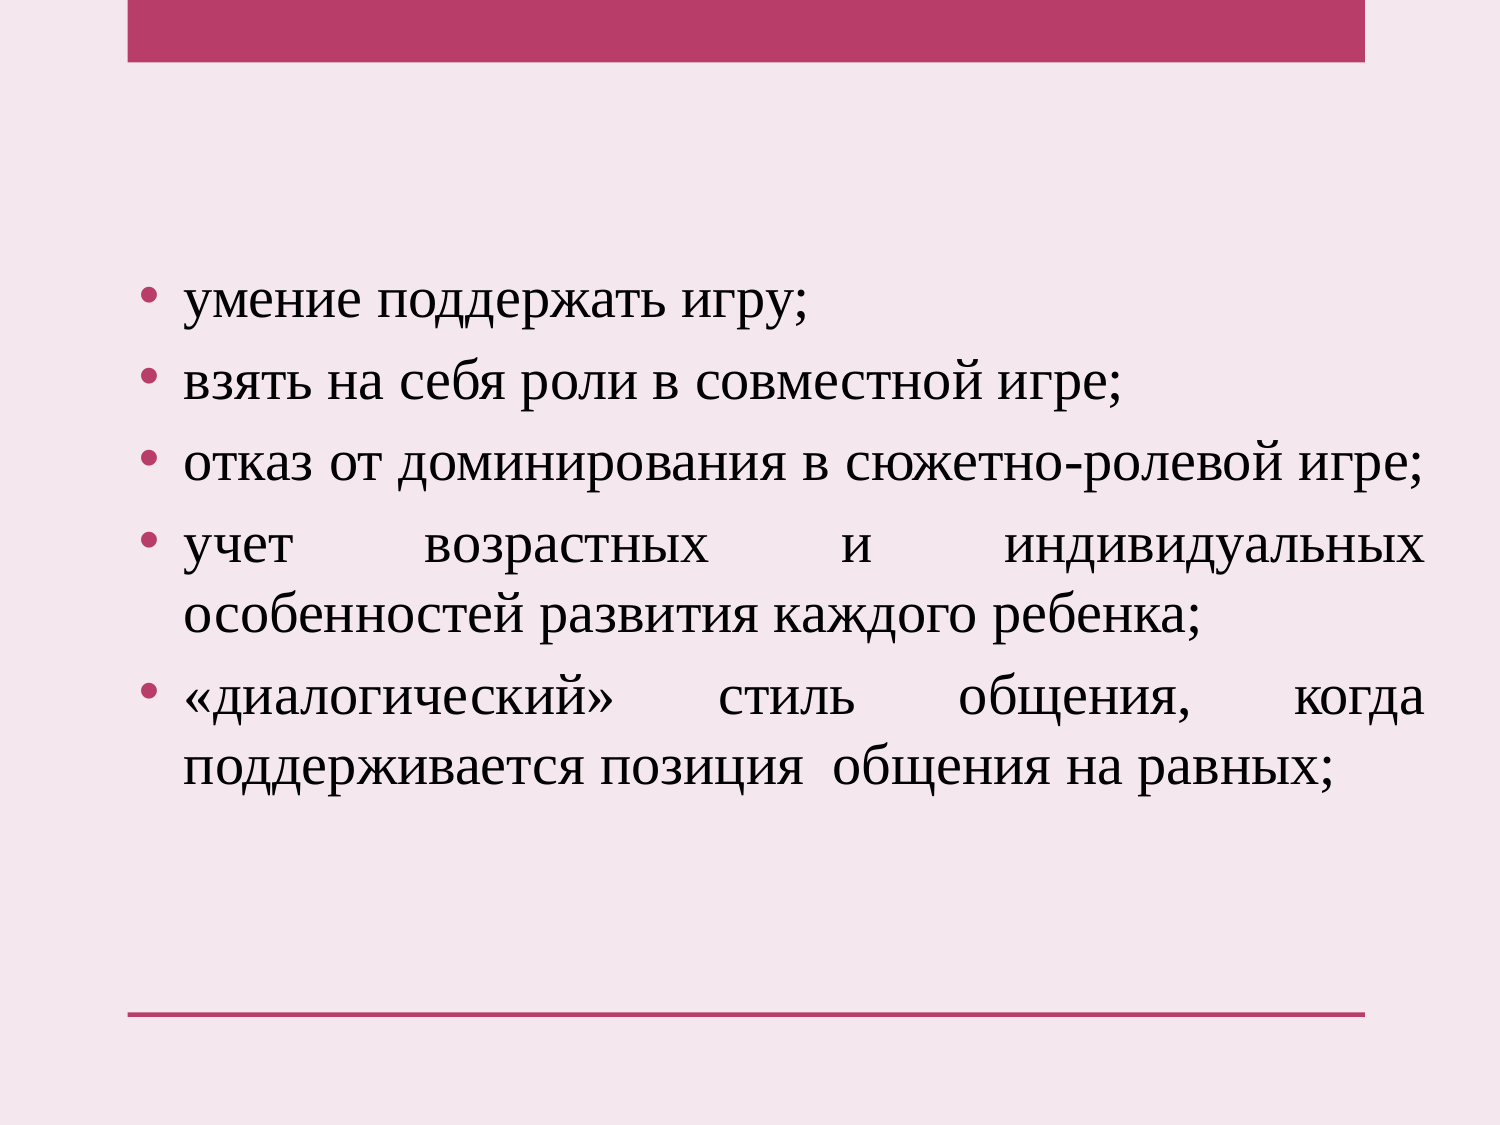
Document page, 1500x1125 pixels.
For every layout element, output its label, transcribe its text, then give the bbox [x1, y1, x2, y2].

list умение поддержать игру; взять на себя роли в совместной игре; отказ от доминирования в сюжетно-ролевой игре; учет возрастных и индивидуальных особенностей развития каждого ребенка; «диалогический» стиль общения, когда поддерживается позиция общения на равных; [123, 66, 1442, 1071]
